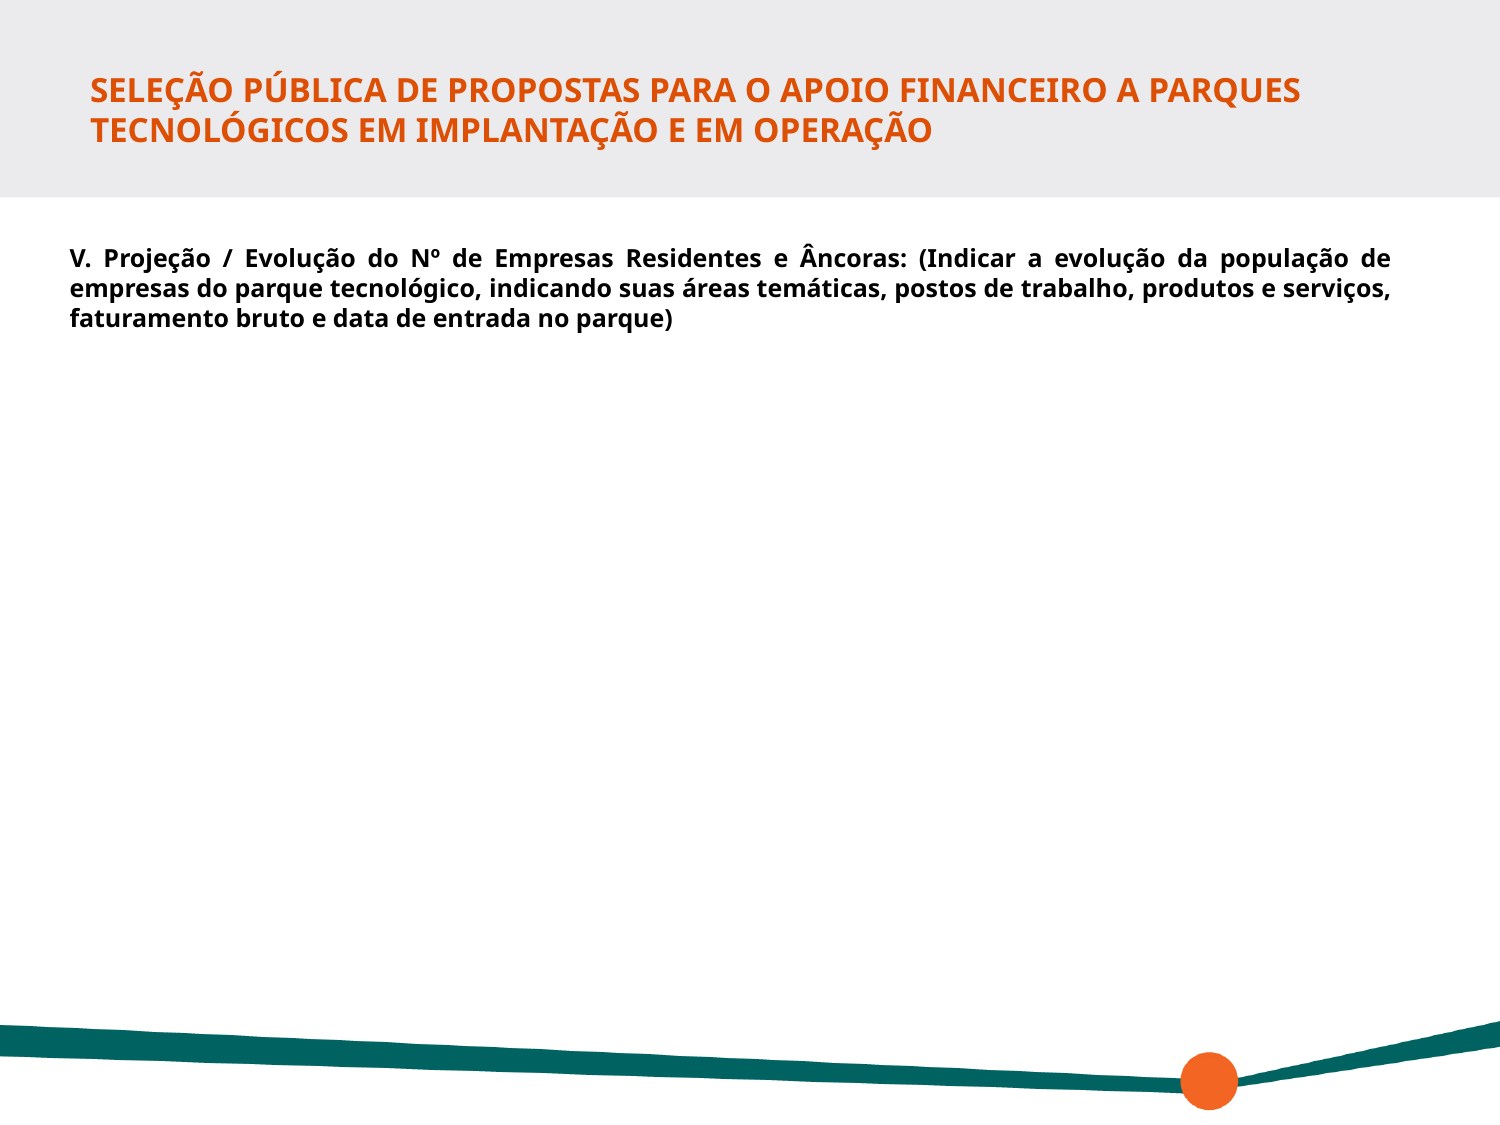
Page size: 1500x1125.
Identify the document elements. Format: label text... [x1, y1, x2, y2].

picture [0, 0, 1500, 1125]
list V. Projeção / Evolução do Nº de Empresas Residentes e Âncoras: (Indicar a evolução da população de empresas do parque tecnológico, indicando suas áreas temáticas, postos de trabalho, produtos e serviços, faturamento bruto e data de entrada no parque) [54, 235, 1409, 650]
title SELEÇÃO PÚBLICA DE PROPOSTAS PARA O APOIO FINANCEIRO A PARQUES TECNOLÓGICOS EM IMPLANTAÇÃO E EM OPERAÇÃO [75, 45, 1425, 173]
